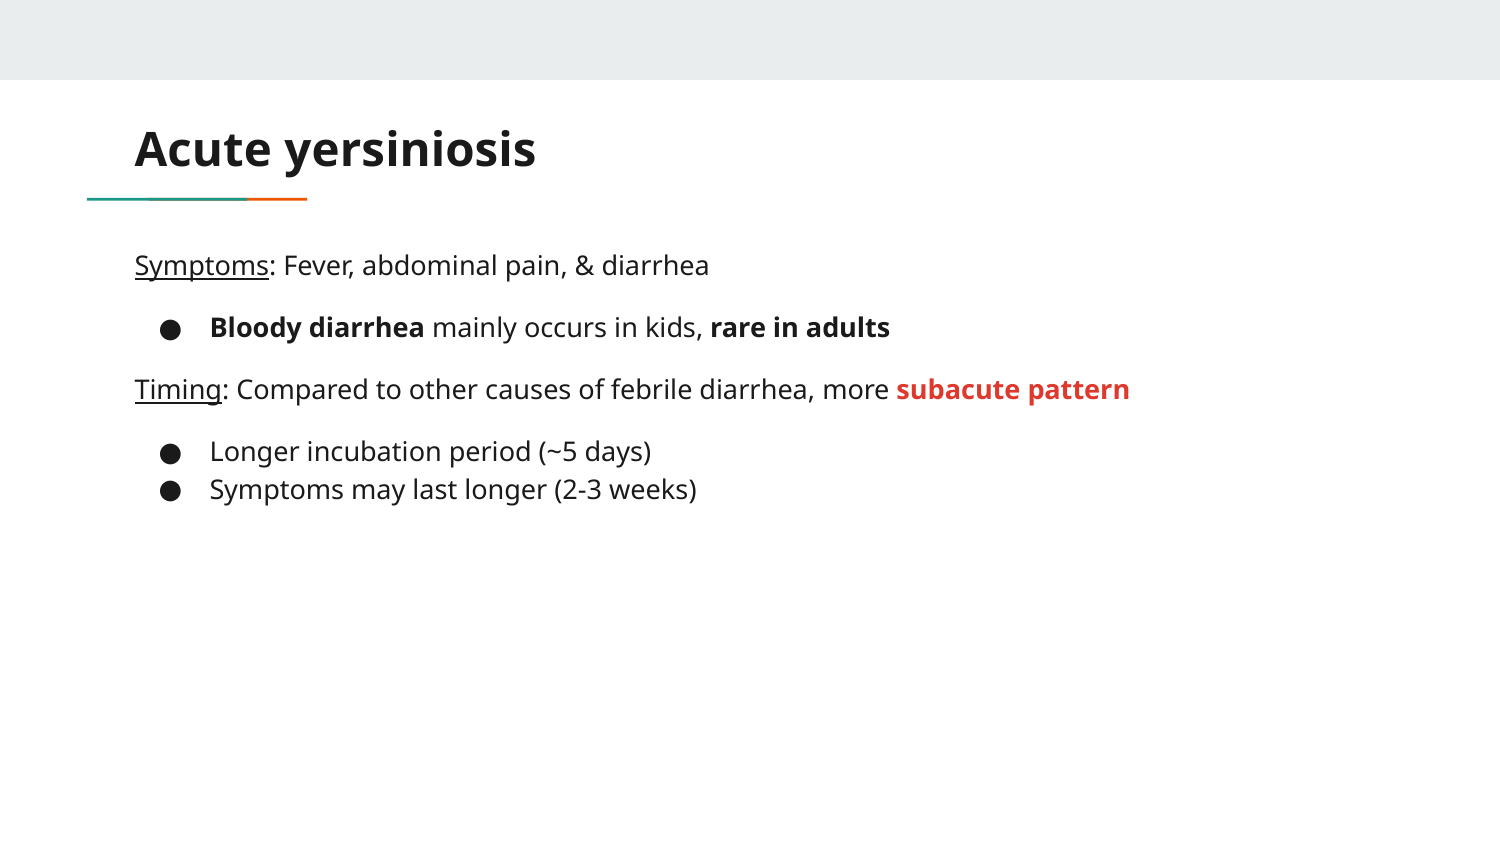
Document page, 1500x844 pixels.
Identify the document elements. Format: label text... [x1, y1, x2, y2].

title Acute yersiniosis [119, 103, 1381, 192]
list Symptoms: Fever, abdominal pain, & diarrhea Bloody diarrhea mainly occurs in kids, rare in adults Timing: Compared to other causes of febrile diarrhea, more subacute pattern Longer incubation period (~5 days) Symptoms may last longer (2-3 weeks) [119, 228, 1381, 600]
